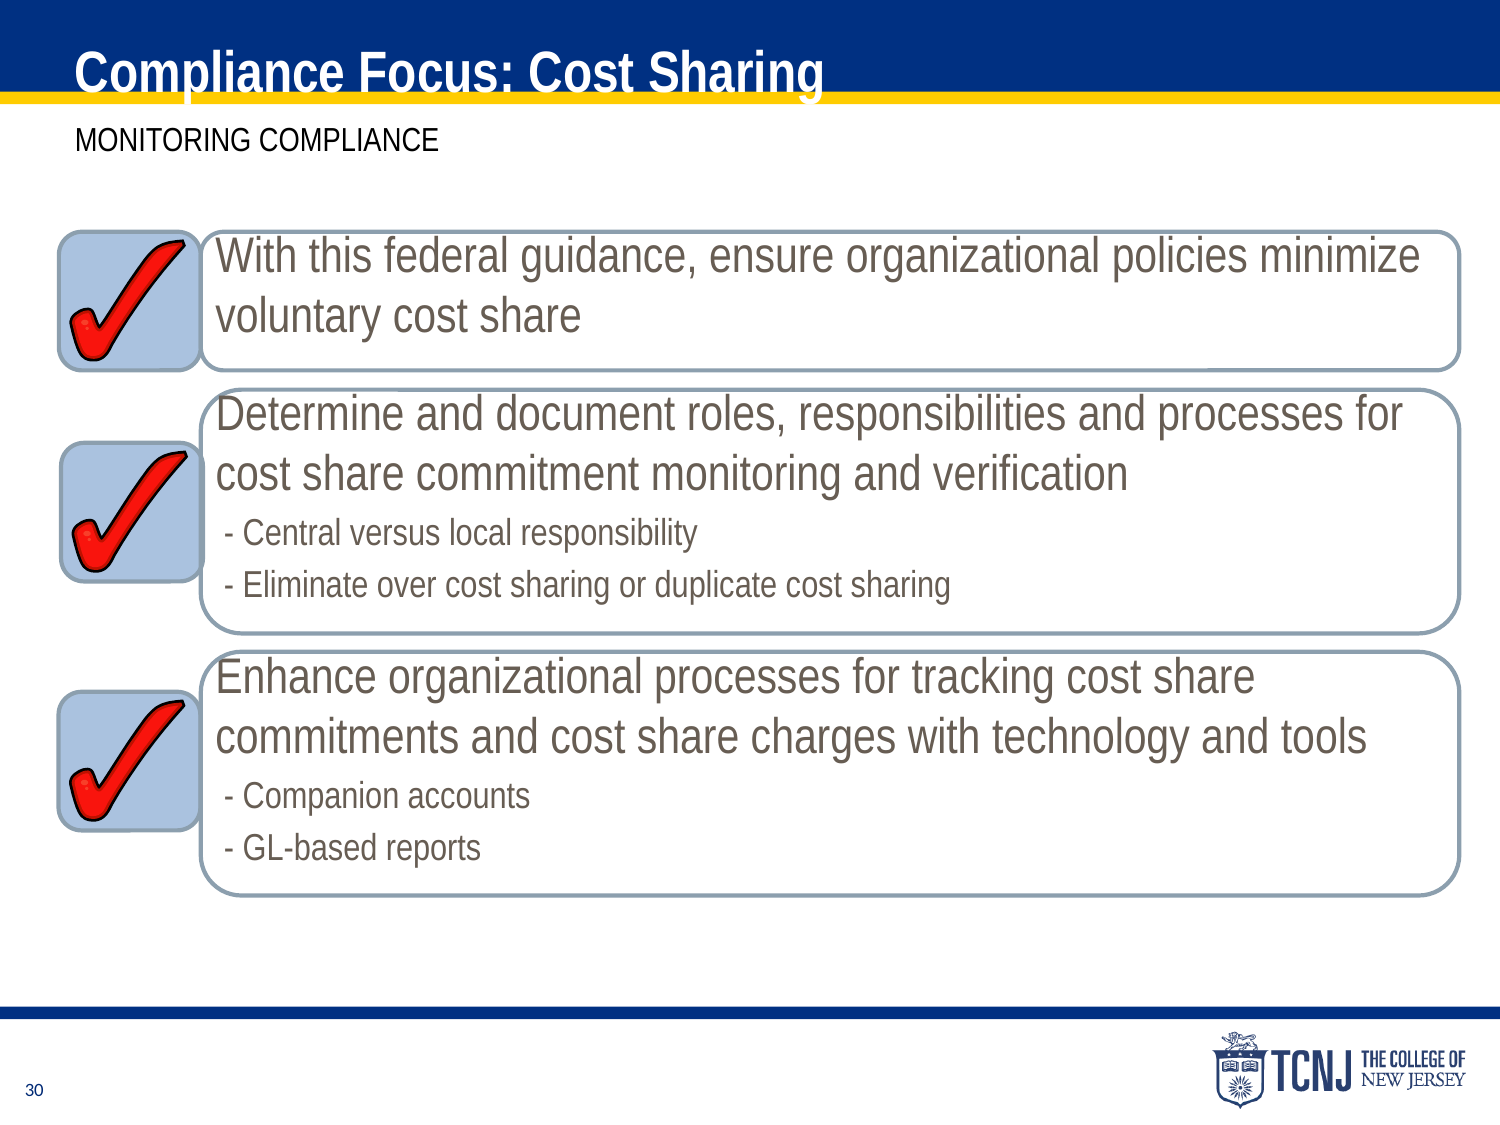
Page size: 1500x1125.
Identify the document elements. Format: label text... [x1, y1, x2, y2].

text_box c [58, 440, 198, 584]
text_box Enhance organizational processes for tracking cost share commitments and cost share charges with technology and tools - Companion accounts - GL-based reports [200, 635, 1440, 678]
text_box Compliance Focus: Cost Sharing [59, 26, 1440, 110]
text_box c [198, 649, 1462, 898]
text_box c [198, 229, 1462, 372]
text_box With this federal guidance, ensure organizational policies minimize voluntary cost share [200, 214, 1440, 350]
text_box Monitoring compliance [59, 110, 1440, 177]
text_box c [56, 229, 201, 373]
picture [68, 238, 187, 363]
text_box c [203, 613, 1457, 636]
picture [1200, 1029, 1478, 1110]
text_box c [56, 689, 198, 833]
picture [70, 449, 189, 574]
text_box Determine and document roles, responsibilities and processes for cost share commitment monitoring and verification - Central versus local responsibility - Eliminate over cost sharing or duplicate cost sharing [200, 372, 1460, 613]
picture [68, 698, 187, 823]
